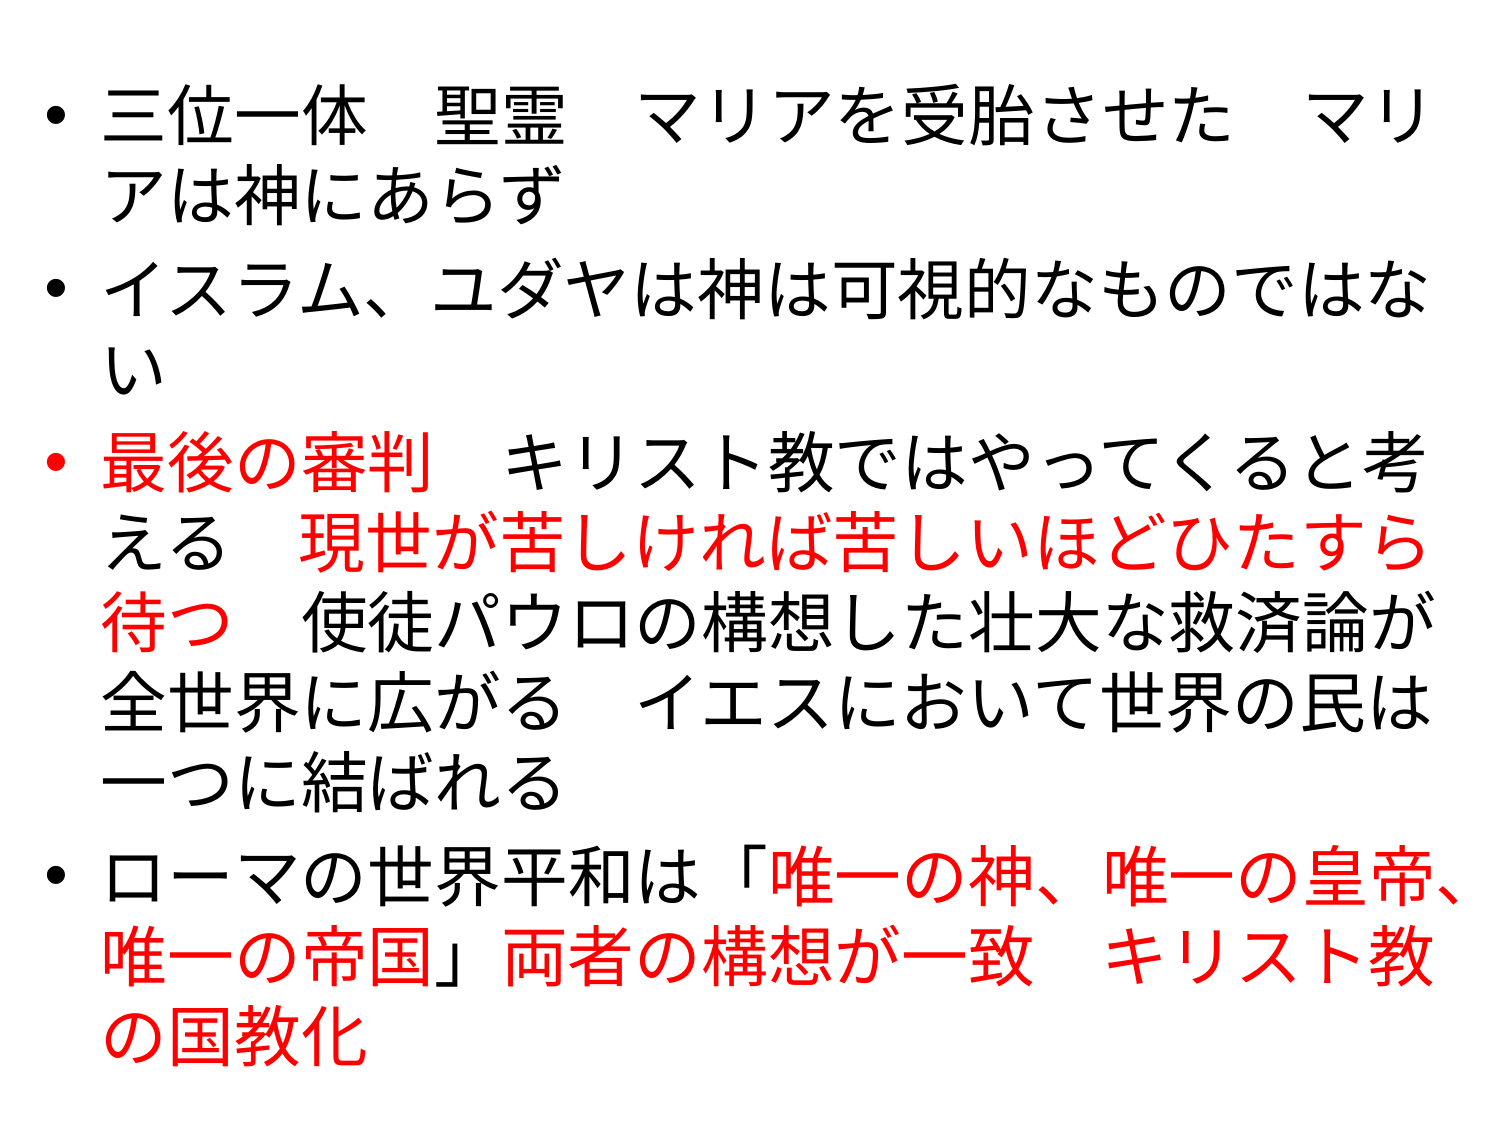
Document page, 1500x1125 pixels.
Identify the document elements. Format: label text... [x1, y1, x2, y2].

list 三位一体 聖霊 マリアを受胎させた マリアは神にあらず イスラム、ユダヤは神は可視的なものではない 最後の審判 キリスト教ではやってくると考える 現世が苦しければ苦しいほどひたすら待つ 使徒パウロの構想した壮大な救済論が全世界に広がる イエスにおいて世界の民は一つに結ばれる ローマの世界平和は「唯一の神、唯一の皇帝、唯一の帝国」両者の構想が一致 キリスト教の国教化 [29, 66, 1500, 1125]
